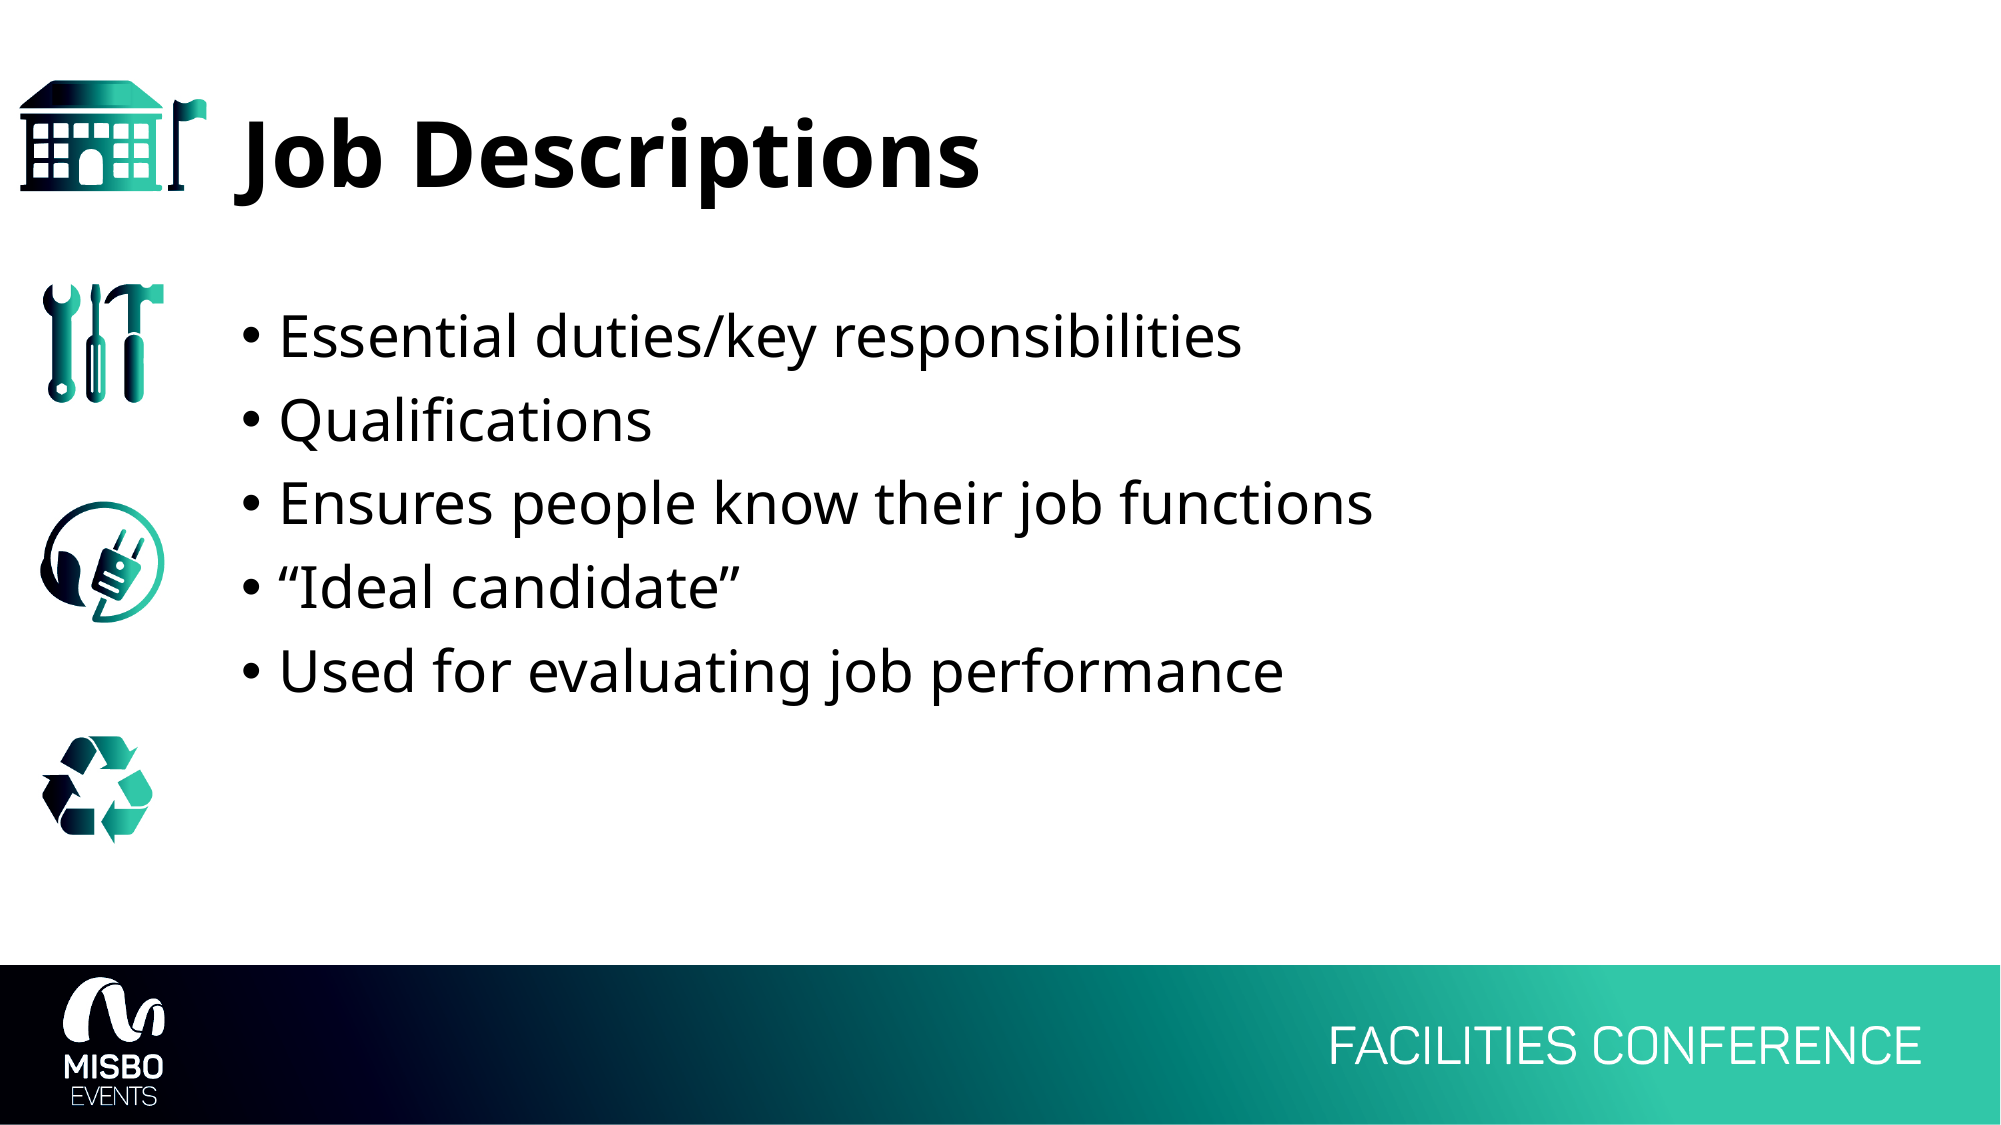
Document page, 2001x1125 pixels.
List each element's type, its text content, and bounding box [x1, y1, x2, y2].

list Essential duties/key responsibilities Qualifications Ensures people know their job functions “Ideal candidate” Used for evaluating job performance [226, 299, 1974, 943]
title Job Descriptions [226, 59, 1974, 256]
picture [0, 0, 2001, 1125]
